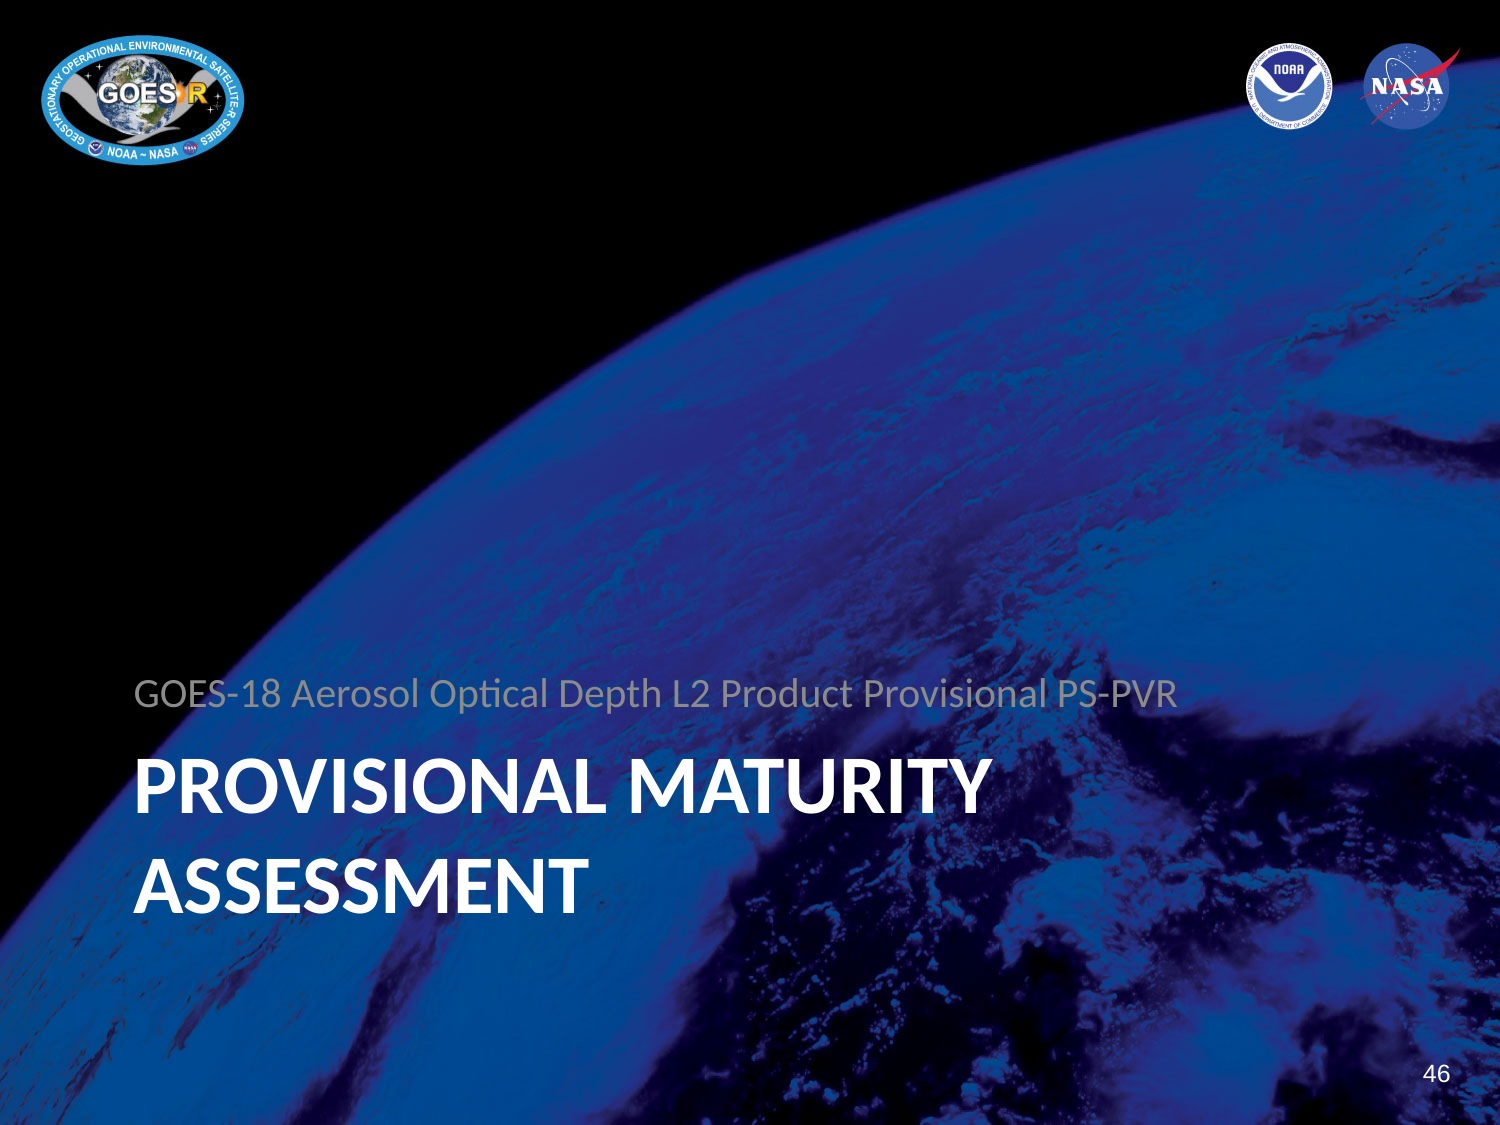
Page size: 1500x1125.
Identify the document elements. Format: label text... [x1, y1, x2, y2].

list GOES-18 Aerosol Optical Depth L2 Product Provisional PS-PVR [118, 476, 1394, 723]
picture [0, 0, 1500, 1125]
title Provisional Maturity Assessment [118, 723, 1394, 947]
slide_number 46 [1353, 1042, 1466, 1103]
